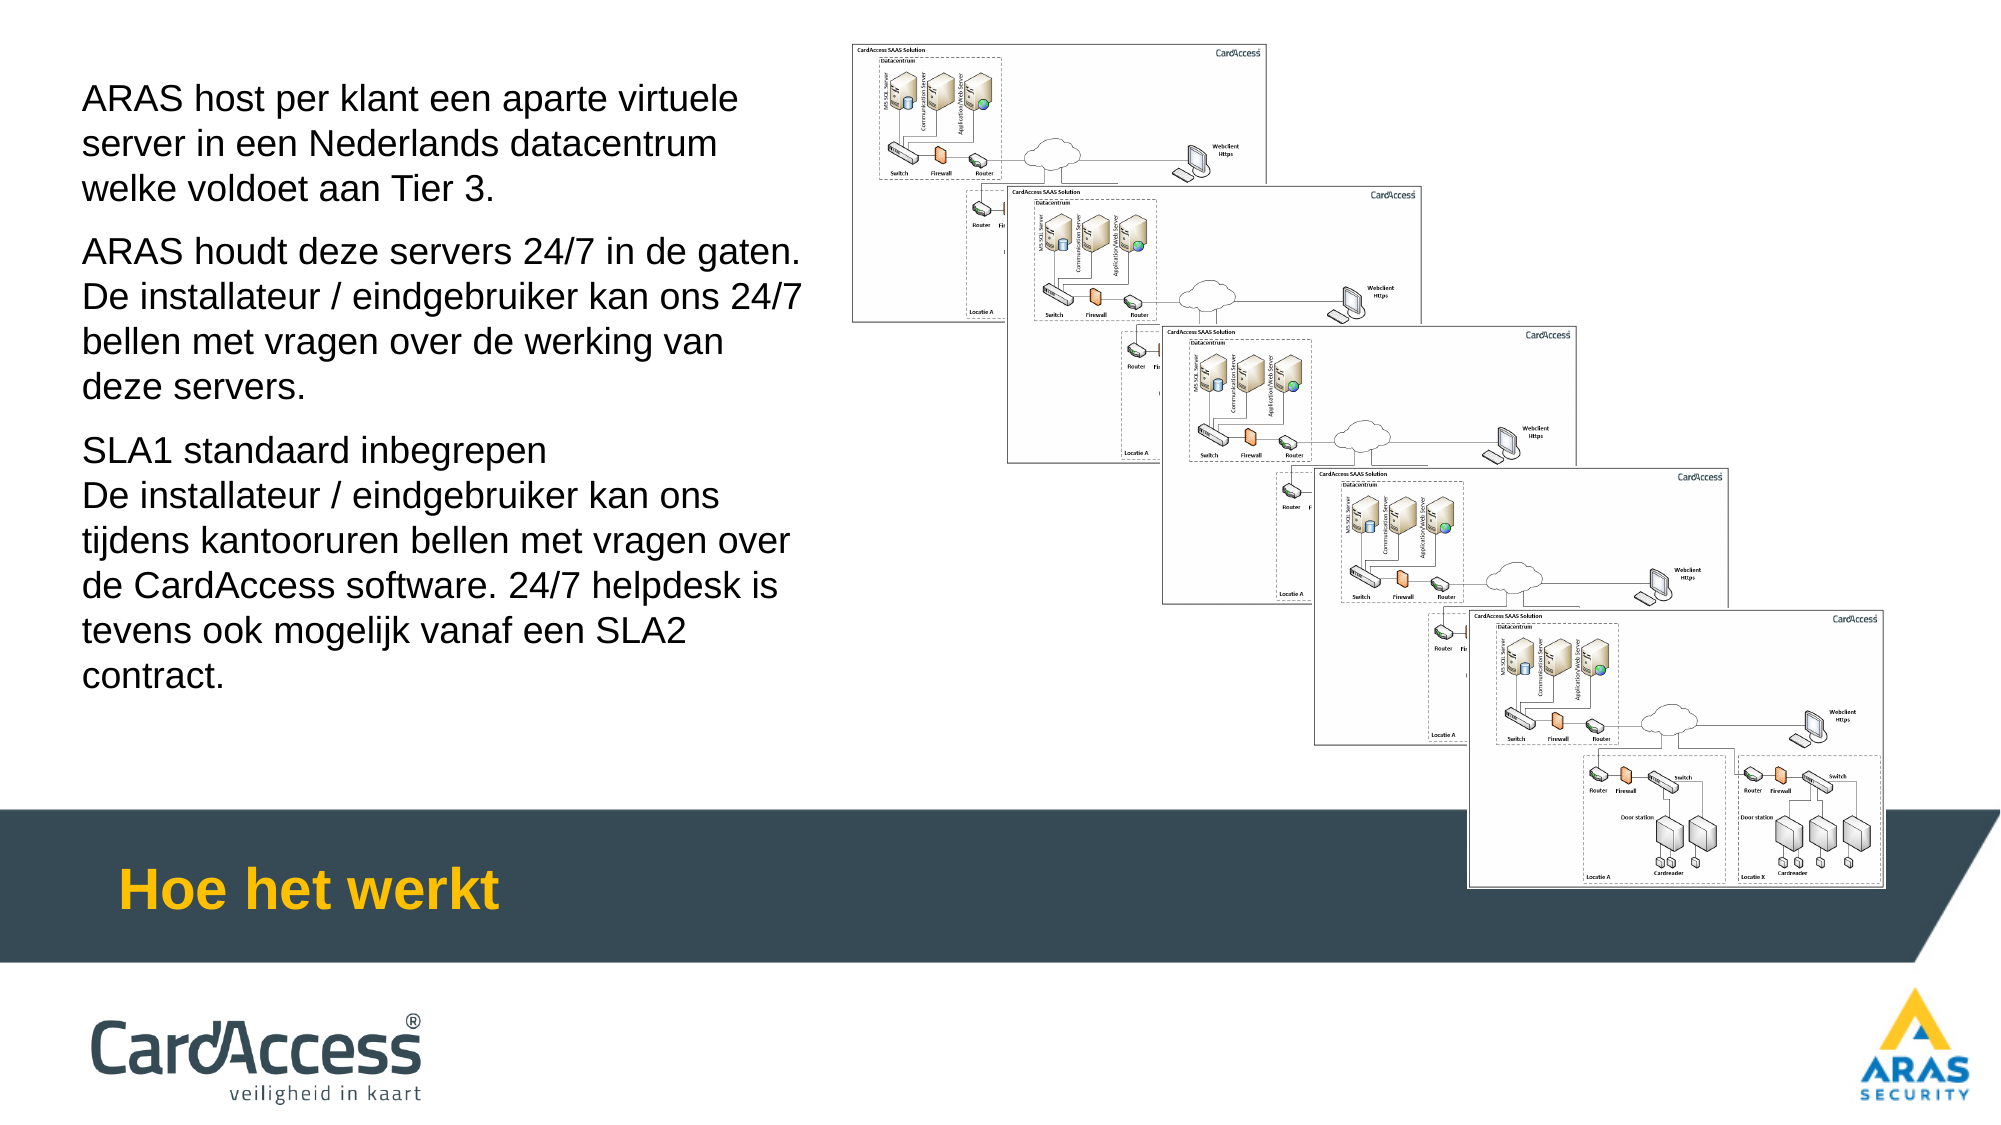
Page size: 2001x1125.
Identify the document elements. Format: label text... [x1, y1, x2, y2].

text_box Hoe het werkt [103, 822, 1789, 964]
picture [0, 0, 2001, 1125]
text_box ARAS host per klant een aparte virtuele server in een Nederlands datacentrum welke voldoet aan Tier 3. ARAS houdt deze servers 24/7 in de gaten. De installateur / eindgebruiker kan ons 24/7 bellen met vragen over de werking van deze servers. SLA1 standaard inbegrepen De installateur / eindgebruiker kan ons tijdens kantooruren bellen met vragen over de CardAccess software. 24/7 helpdesk is tevens ook mogelijk vanaf een SLA2 contract. [66, 66, 823, 746]
